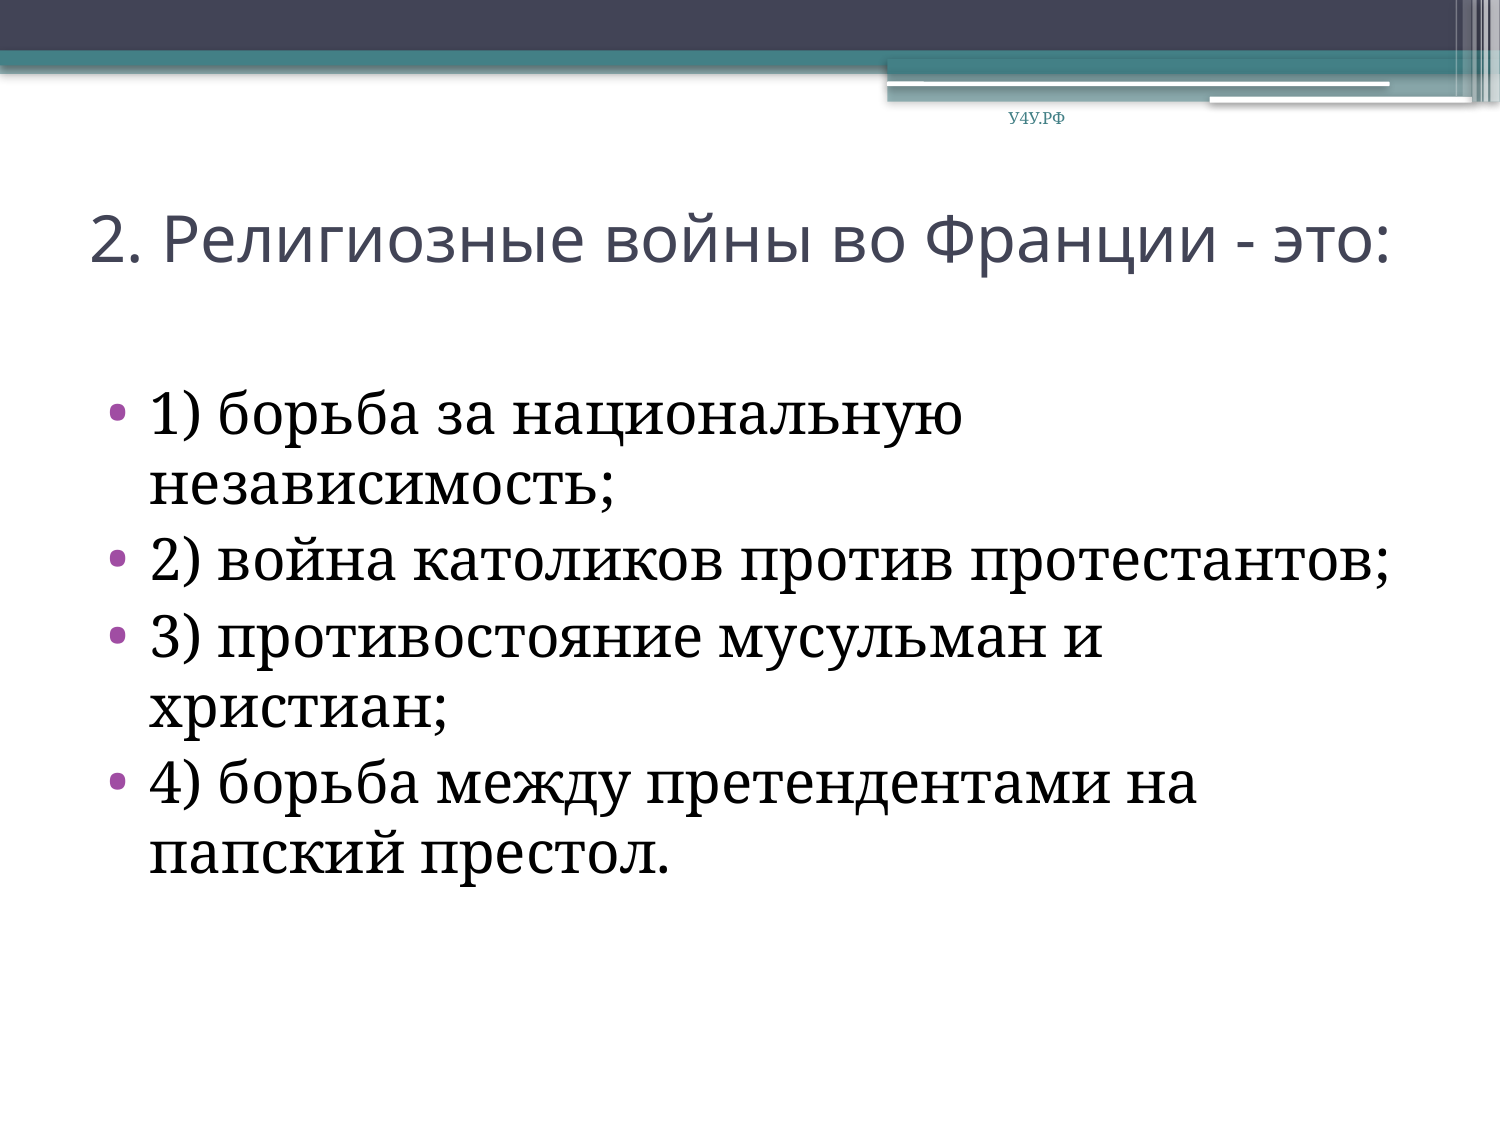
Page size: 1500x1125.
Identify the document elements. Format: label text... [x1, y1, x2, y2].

list 1) борьба за национальную независимость; 2) война католиков против протестантов; 3) противостояние мусульман и христиан; 4) борьба между претендентами на папский престол. [75, 368, 1425, 1079]
footer У4У.РФ [862, 100, 1080, 176]
title 2. Религиозные войны во Франции - это: [75, 187, 1425, 363]
